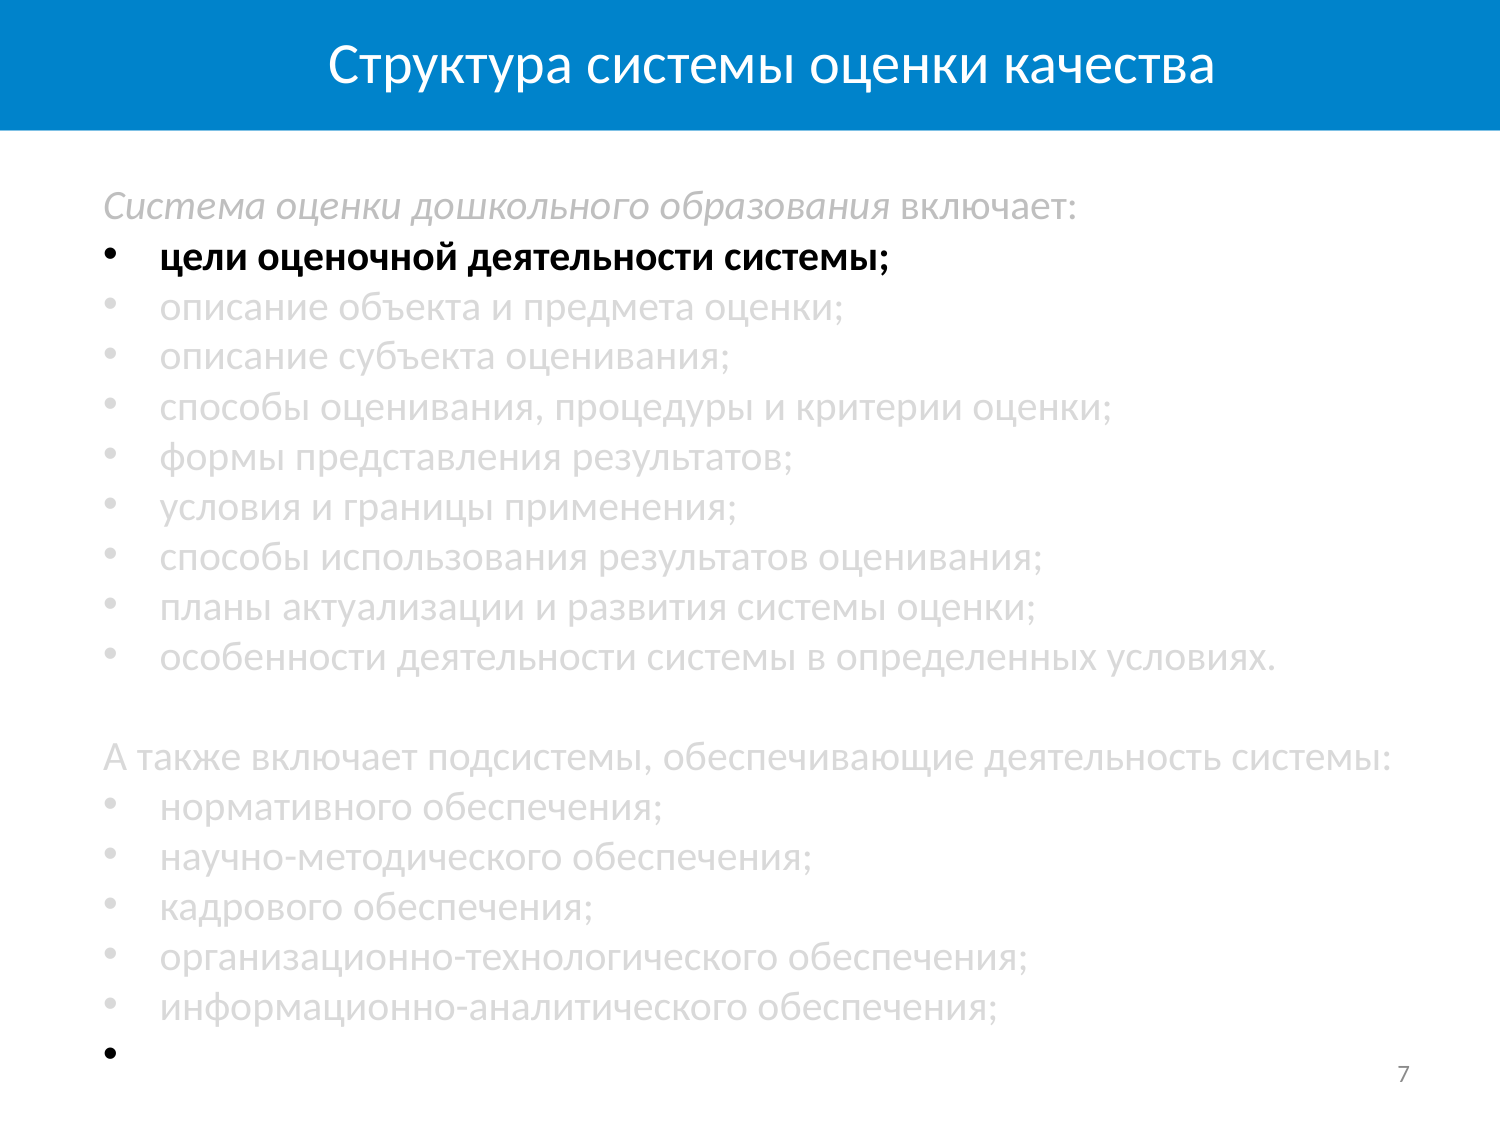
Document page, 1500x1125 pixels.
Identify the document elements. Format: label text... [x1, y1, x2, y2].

slide_number 7 [1074, 1042, 1425, 1103]
picture [0, 0, 1500, 1125]
text_box Система оценки дошкольного образования включает: цели оценочной деятельности системы; описание объекта и предмета оценки; описание субъекта оценивания; способы оценивания, процедуры и критерии оценки; формы представления результатов; условия и границы применения; способы использования результатов оценивания; планы актуализации и развития системы оценки; особенности деятельности системы в определенных условиях. А также включает подсистемы, обеспечивающие деятельность системы: нормативного обеспечения; научно-методического обеспечения; кадрового обеспечения; организационно-технологического обеспечения; информационно-аналитического обеспечения; [88, 170, 1477, 1087]
title Структура системы оценки качества [135, 19, 1411, 102]
